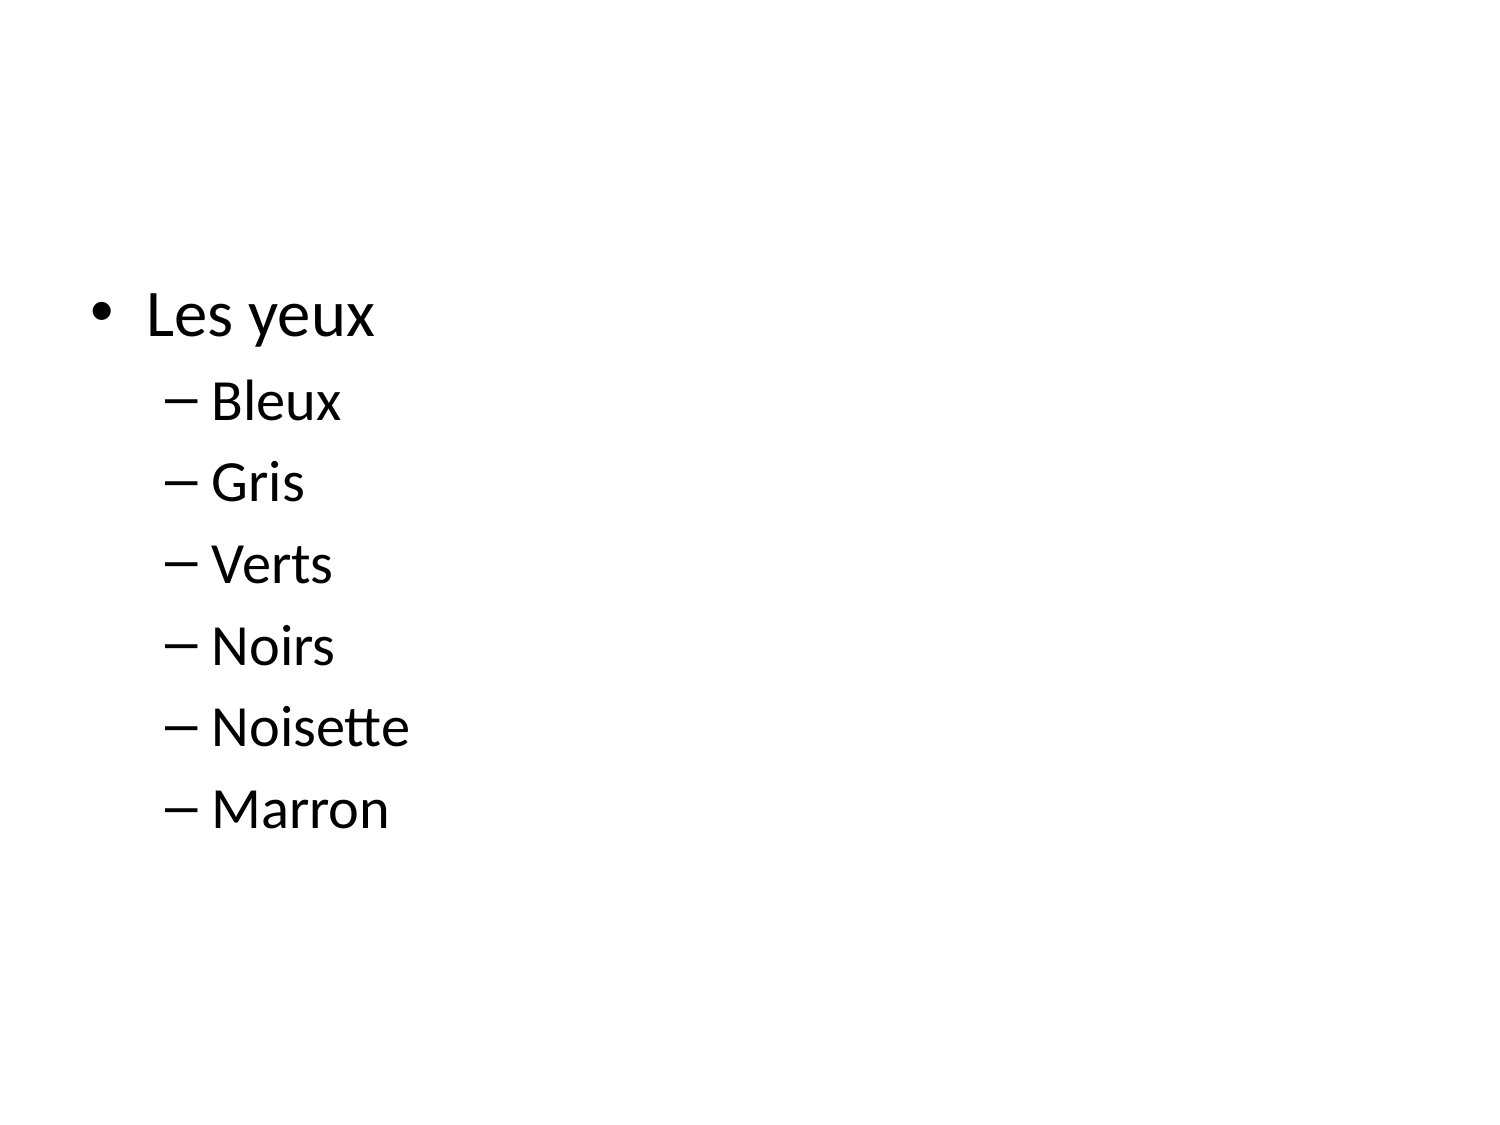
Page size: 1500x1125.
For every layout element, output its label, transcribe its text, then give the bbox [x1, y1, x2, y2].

list Les yeux Bleux Gris Verts Noirs Noisette Marron [75, 262, 1425, 1005]
